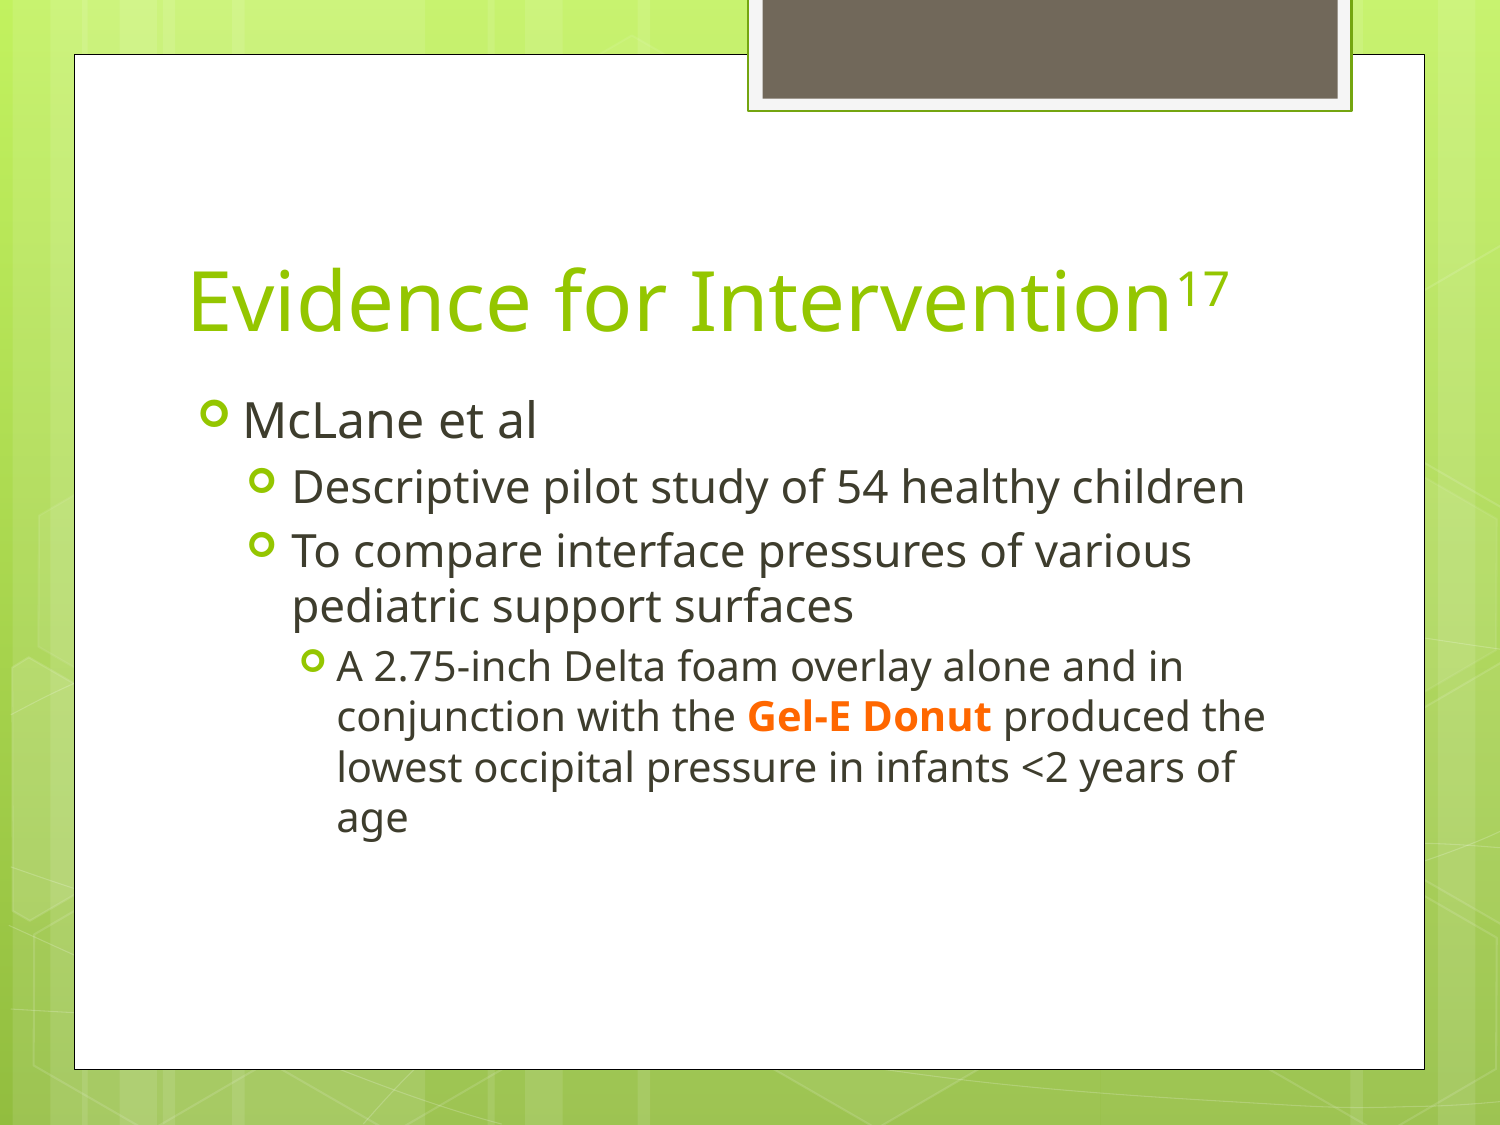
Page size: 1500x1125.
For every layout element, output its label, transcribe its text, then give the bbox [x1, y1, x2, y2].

title Evidence for Intervention17 [171, 168, 1324, 357]
list McLane et al Descriptive pilot study of 54 healthy children To compare interface pressures of various pediatric support surfaces A 2.75-inch Delta foam overlay alone and in conjunction with the Gel-E Donut produced the lowest occipital pressure in infants <2 years of age [171, 381, 1283, 957]
